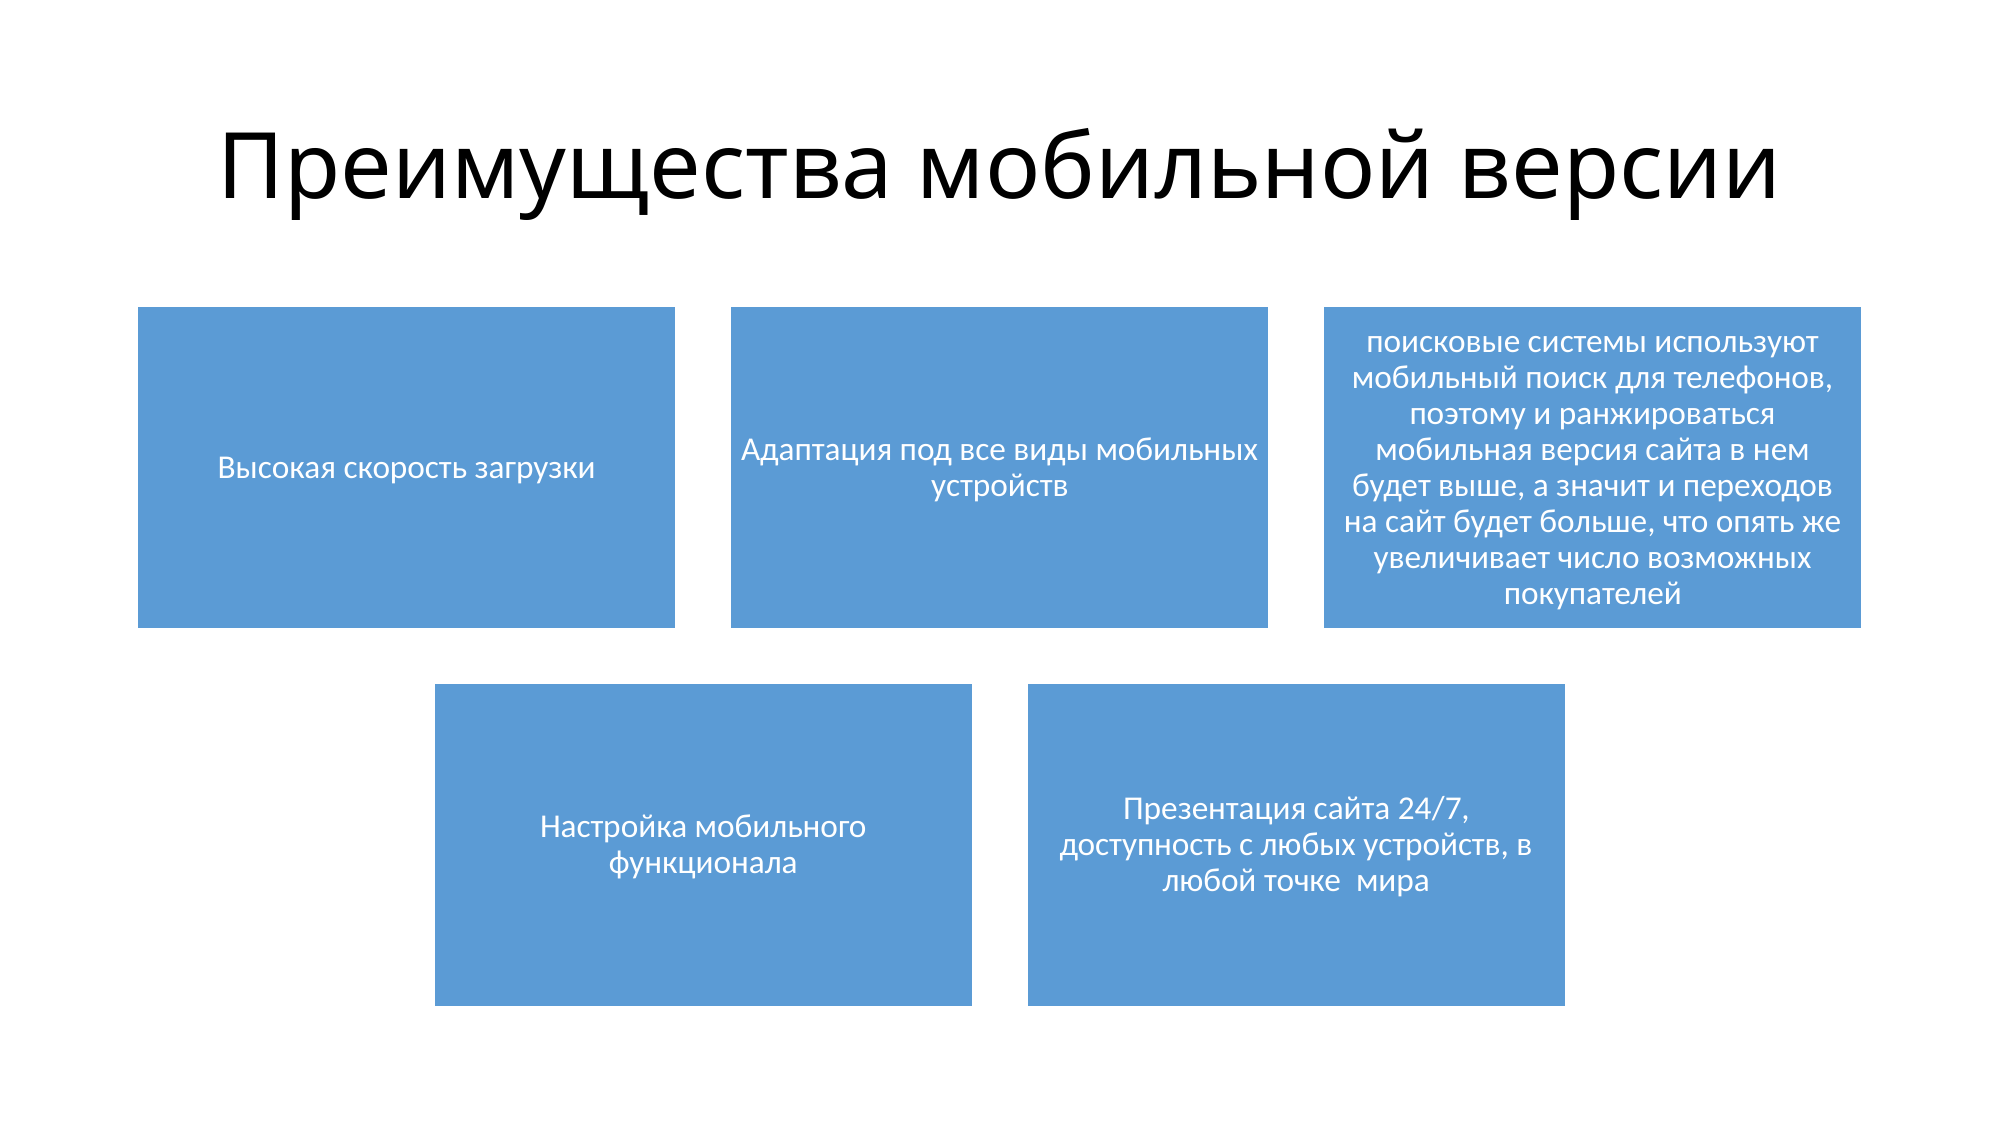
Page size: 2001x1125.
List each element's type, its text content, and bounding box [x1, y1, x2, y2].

title Преимущества мобильной версии [137, 59, 1863, 278]
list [137, 299, 1863, 1014]
